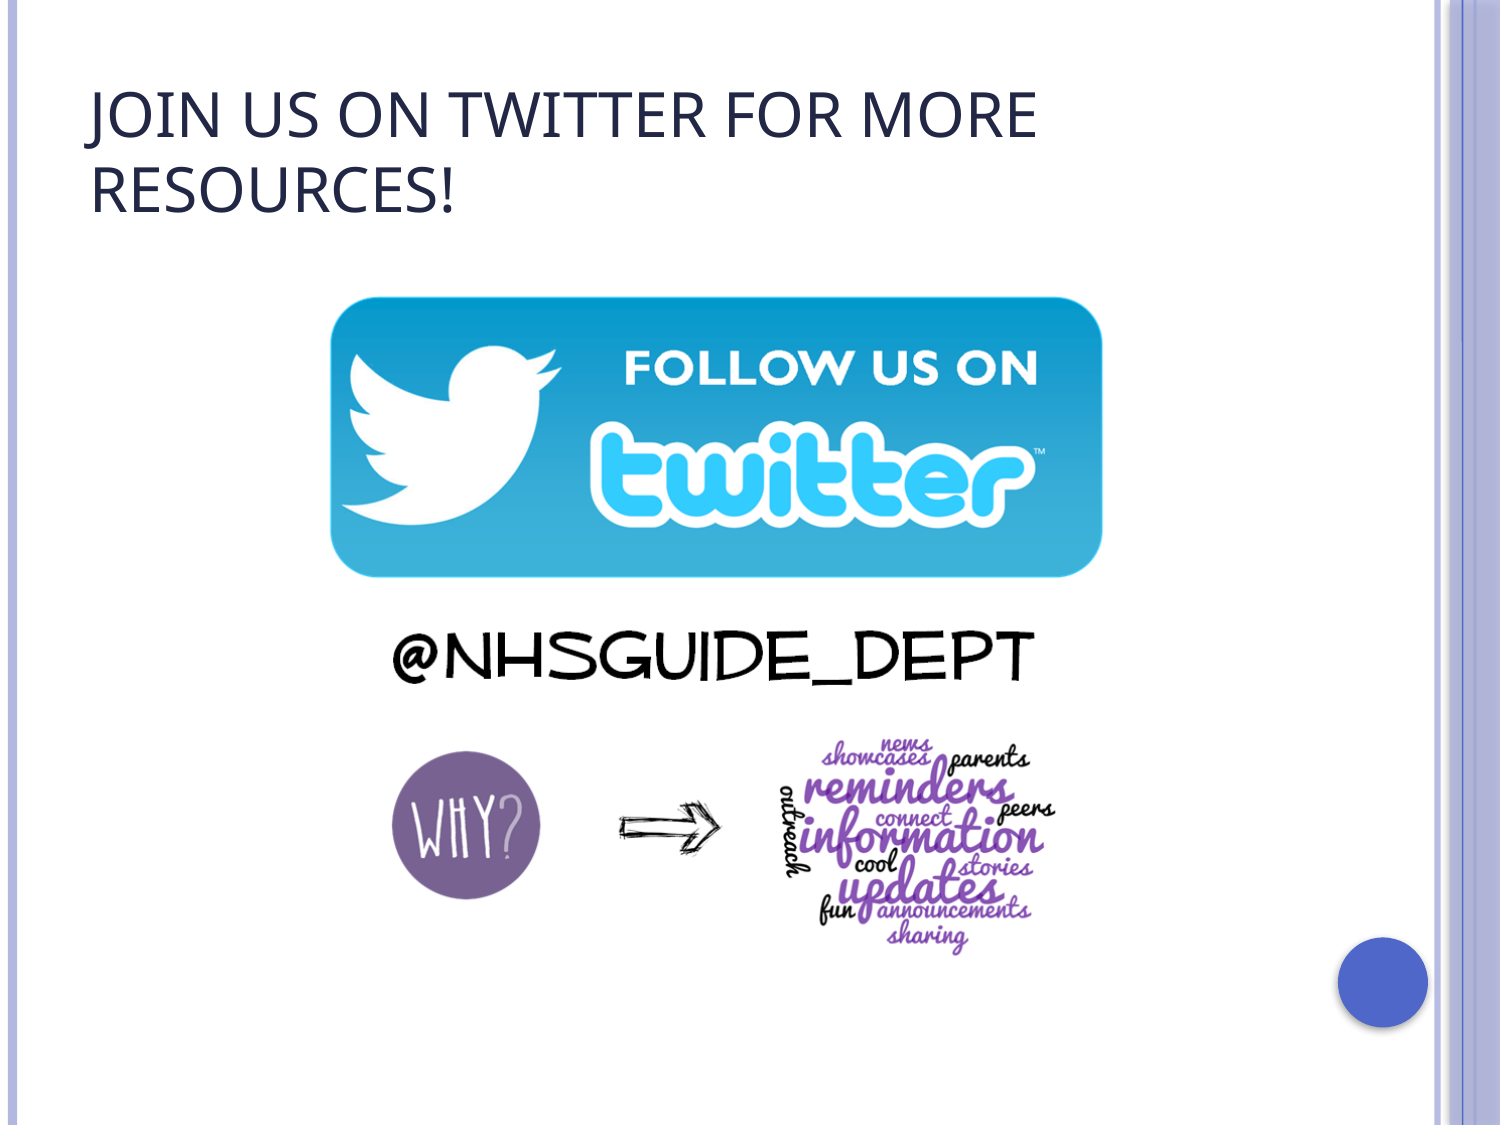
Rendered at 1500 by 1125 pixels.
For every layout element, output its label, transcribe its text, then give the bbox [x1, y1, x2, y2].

title Join us on Twitter for more resources! [75, 45, 1375, 233]
picture [236, 261, 1189, 999]
